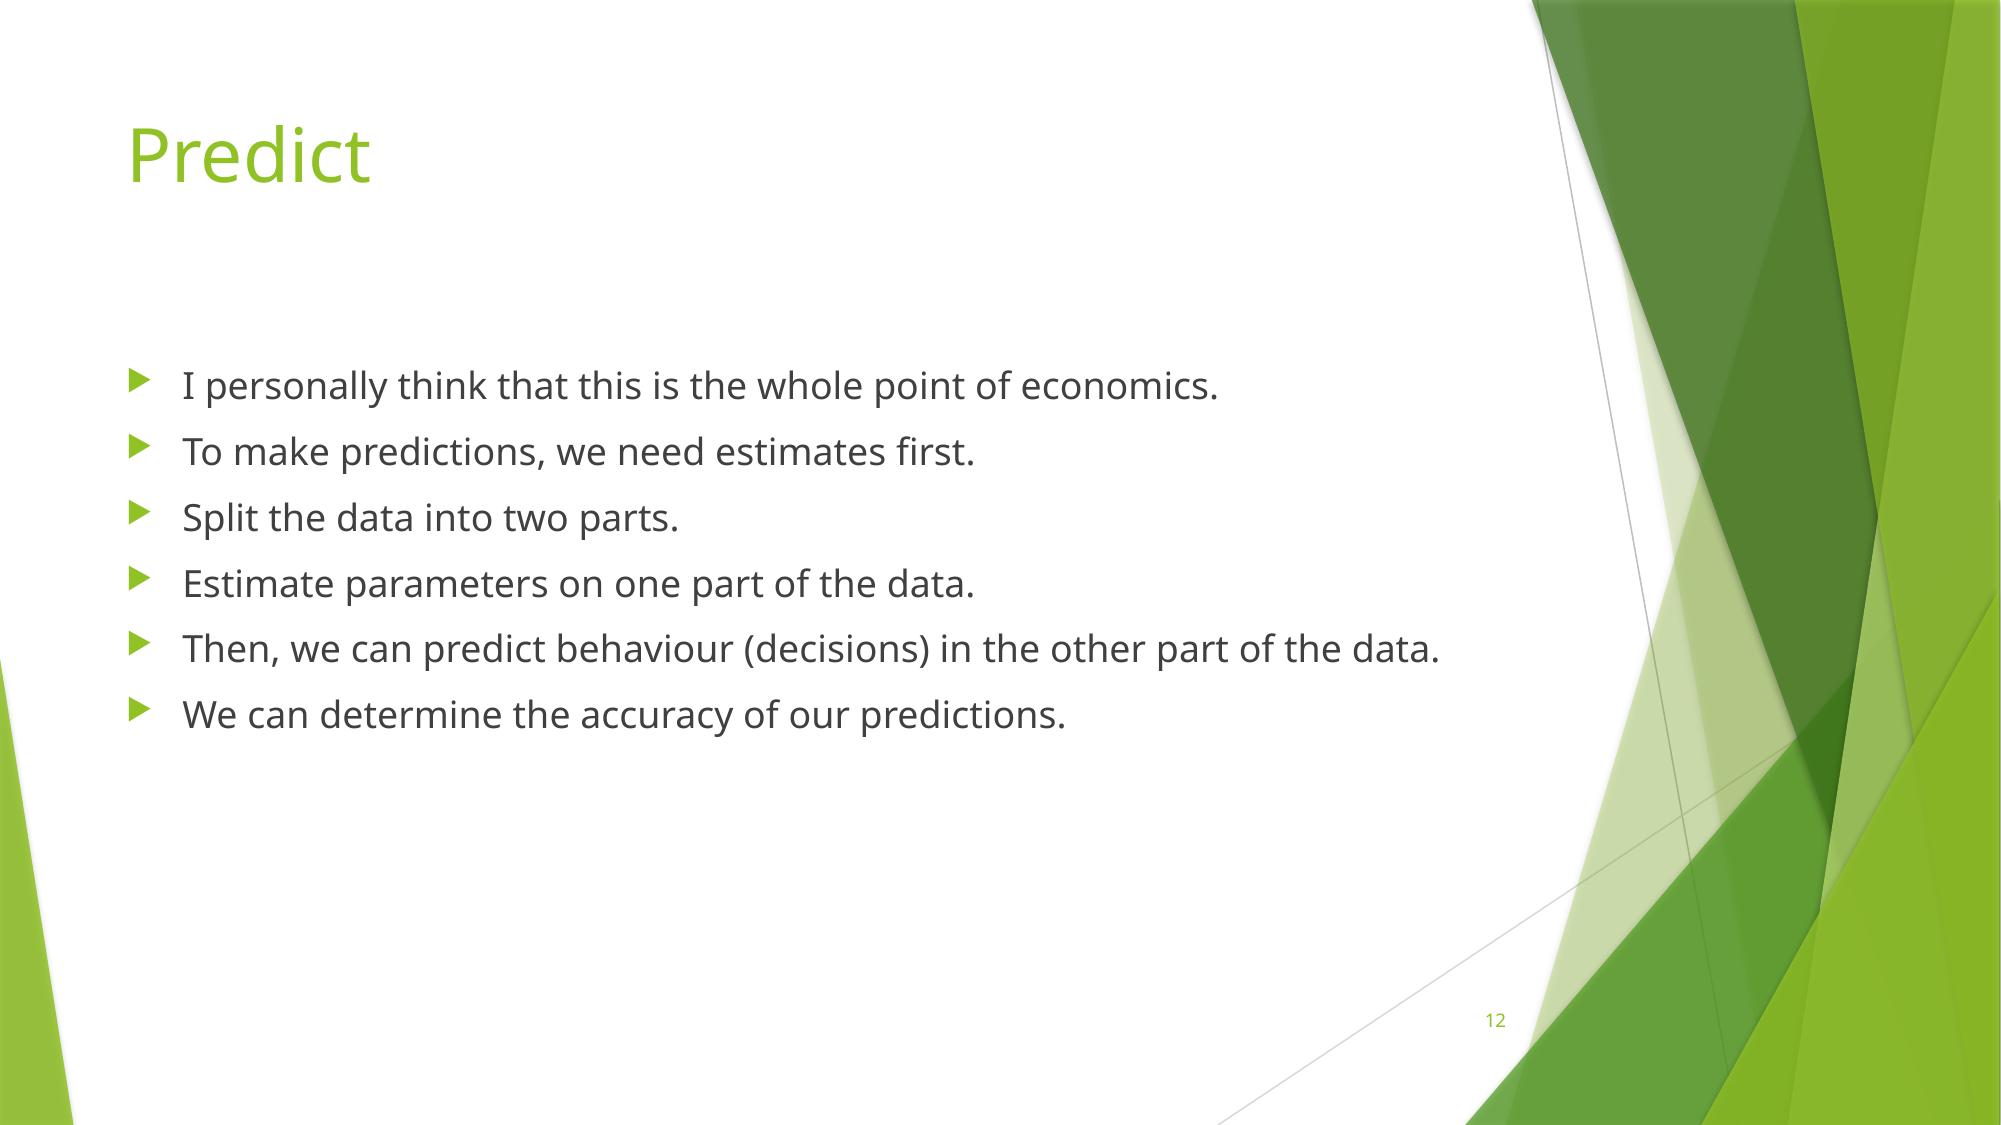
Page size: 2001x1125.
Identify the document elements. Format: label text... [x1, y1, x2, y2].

slide_number 12 [1409, 991, 1522, 1051]
title Predict [111, 99, 1522, 317]
list I personally think that this is the whole point of economics. To make predictions, we need estimates first. Split the data into two parts. Estimate parameters on one part of the data. Then, we can predict behaviour (decisions) in the other part of the data. We can determine the accuracy of our predictions. [111, 354, 1522, 992]
